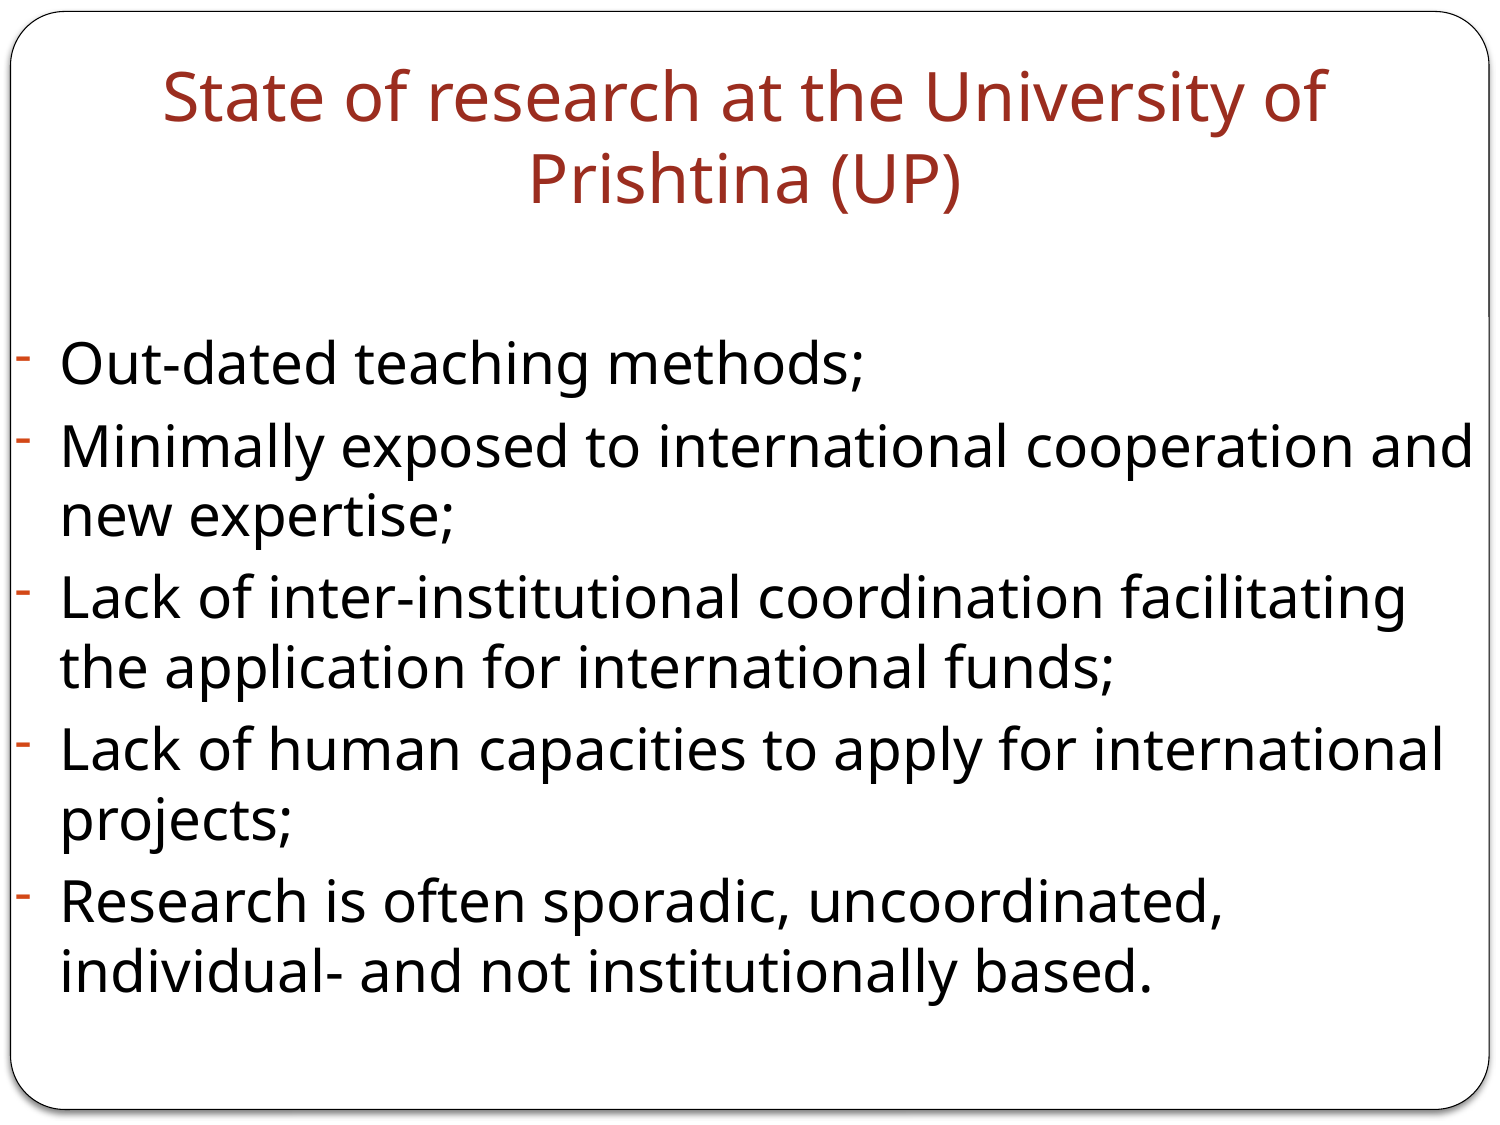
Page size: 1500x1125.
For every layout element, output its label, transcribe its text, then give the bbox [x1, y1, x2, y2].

title State of research at the University of Prishtina (UP) [24, 45, 1466, 233]
list Out-dated teaching methods; Minimally exposed to international cooperation and new expertise; Lack of inter-institutional coordination facilitating the application for international funds; Lack of human capacities to apply for international projects; Research is often sporadic, uncoordinated, individual- and not institutionally based. [0, 237, 1500, 1075]
